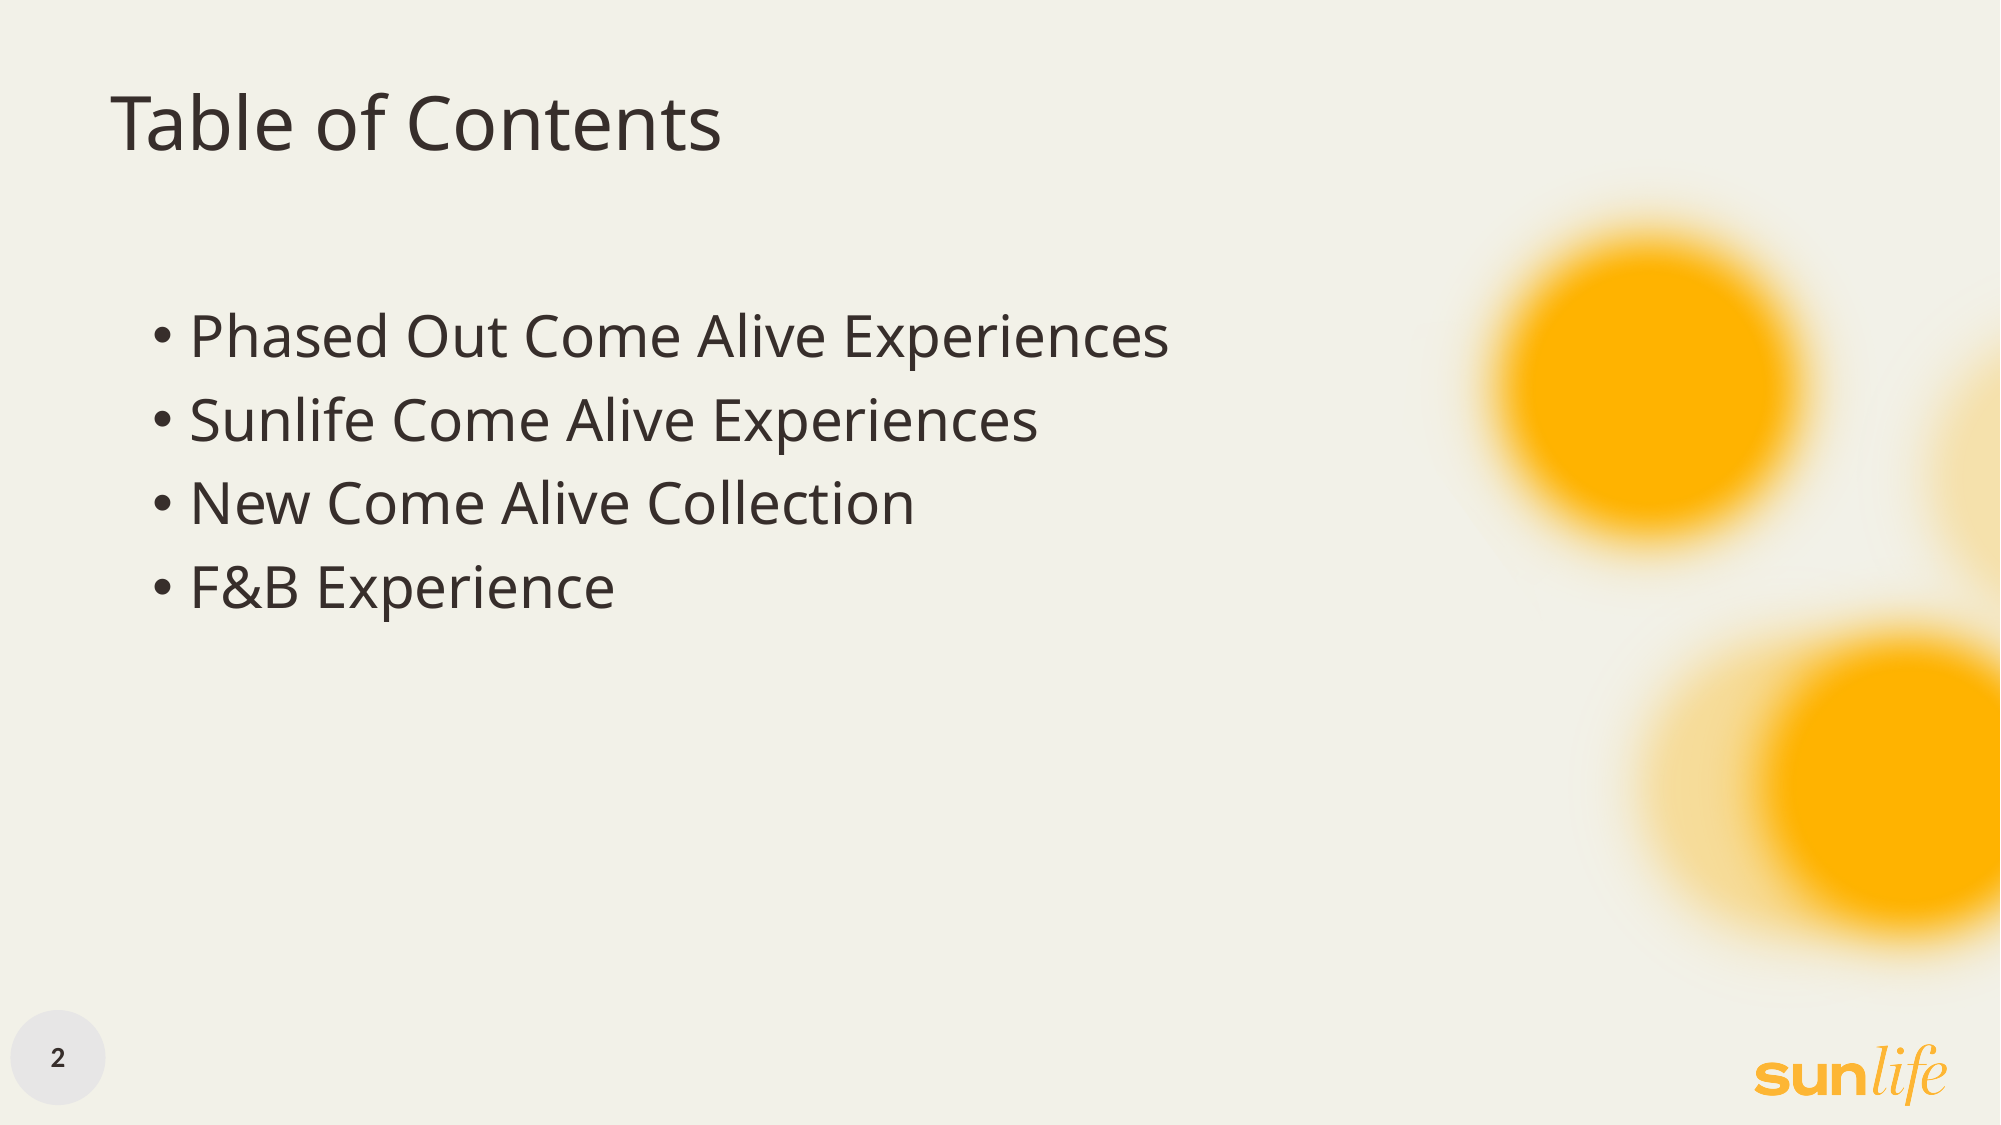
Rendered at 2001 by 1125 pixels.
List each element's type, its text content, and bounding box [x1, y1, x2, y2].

list Phased Out Come Alive Experiences Sunlife Come Alive Experiences New Come Alive Collection F&B Experience [137, 299, 1402, 1014]
picture [1402, 159, 2000, 1014]
picture [1754, 1044, 1947, 1106]
text_box Table of Contents [95, 78, 1821, 207]
